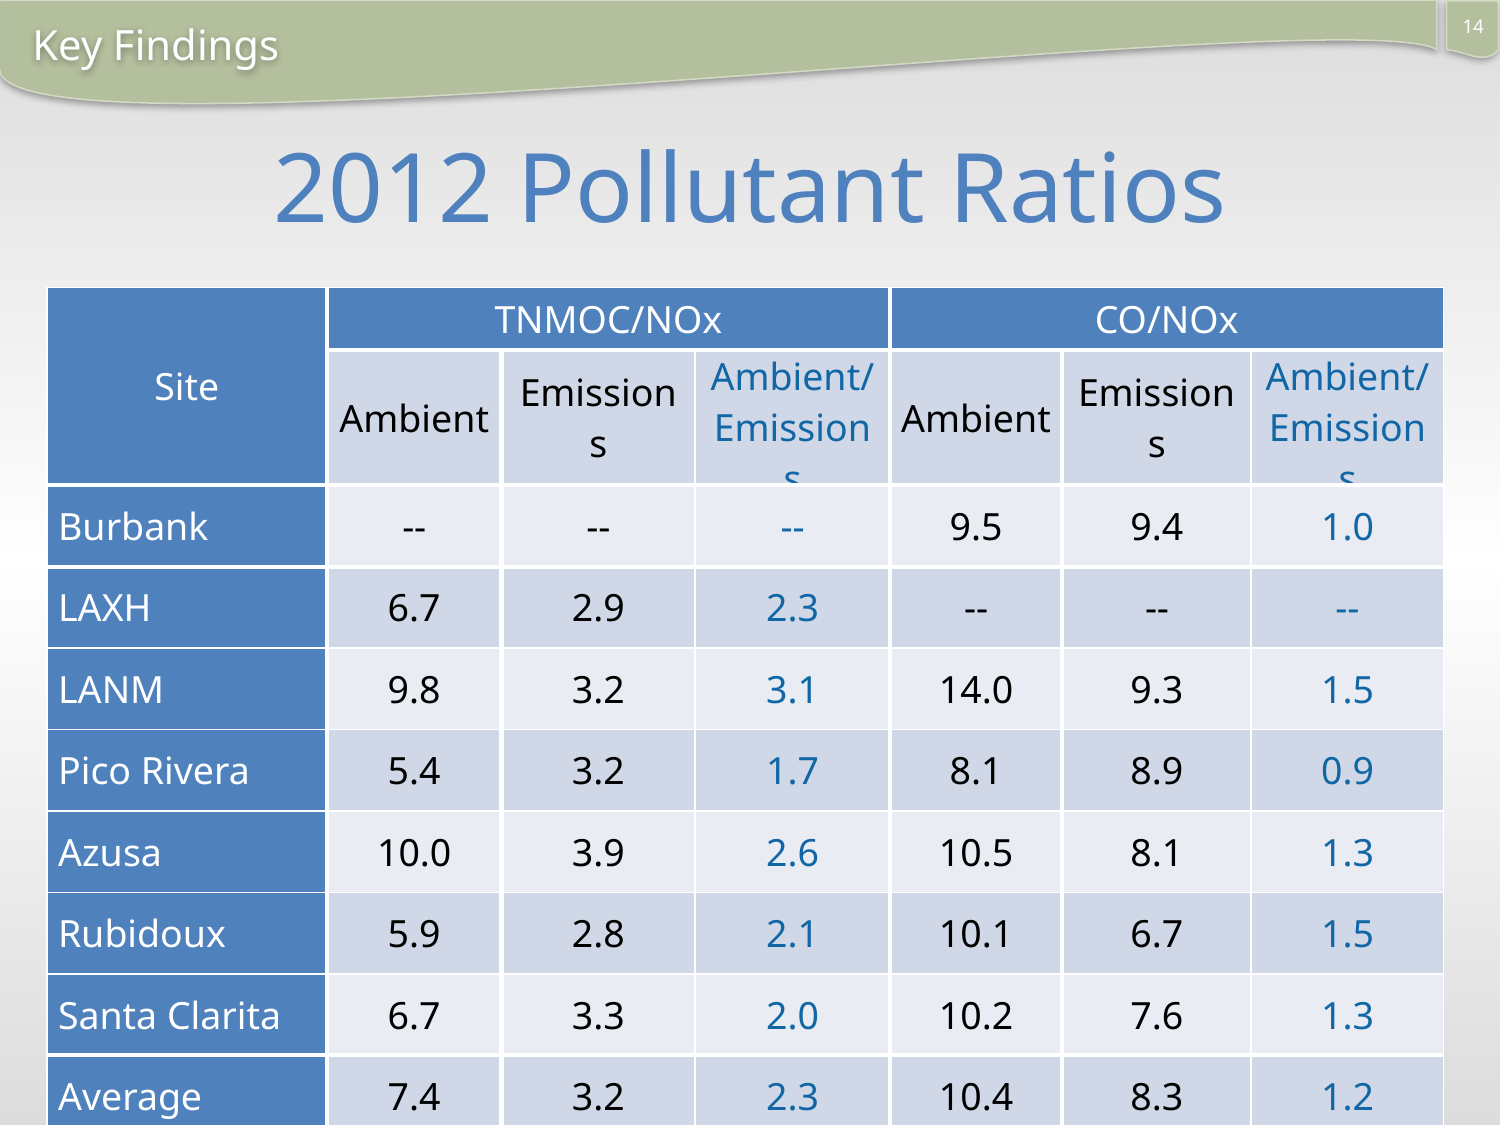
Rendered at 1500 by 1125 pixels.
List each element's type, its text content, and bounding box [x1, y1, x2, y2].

table_cell 14.0 [892, 649, 1060, 729]
table_cell 10.2 [892, 975, 1060, 1053]
table_cell 2.3 [696, 1057, 888, 1125]
table_cell 5.9 [329, 893, 499, 973]
table_cell LAXH [48, 569, 325, 647]
table_cell 8.9 [1064, 730, 1250, 810]
table_cell 8.1 [1064, 812, 1250, 892]
table_header Site [48, 288, 325, 483]
table_cell -- [1252, 569, 1443, 647]
table_cell 9.4 [1064, 487, 1250, 565]
table_cell 2.1 [696, 893, 888, 973]
table_cell 10.1 [892, 893, 1060, 973]
table_cell 2.9 [504, 569, 694, 647]
table_cell 3.9 [504, 812, 694, 892]
table_cell 5.4 [329, 730, 499, 810]
table_cell Burbank [48, 487, 325, 565]
table_cell 0.9 [1252, 730, 1443, 810]
table_cell 8.1 [892, 730, 1060, 810]
table_cell 6.7 [1064, 893, 1250, 973]
table_cell 3.2 [504, 649, 694, 729]
table_cell 2.0 [696, 975, 888, 1053]
table_cell -- [1064, 569, 1250, 647]
table_header CO/NOx [892, 288, 1443, 348]
slide_number 14 [1446, 7, 1500, 58]
table_cell 8.3 [1064, 1057, 1250, 1125]
table_cell 1.0 [1252, 487, 1443, 565]
table_cell 1.2 [1252, 1057, 1443, 1125]
table_cell -- [696, 487, 888, 565]
table_cell -- [329, 487, 499, 565]
table_header TNMOC/NOx [329, 288, 888, 348]
table_cell 2.6 [696, 812, 888, 892]
table_cell 2.8 [504, 893, 694, 973]
table_cell Santa Clarita [48, 975, 325, 1053]
table_cell 3.2 [504, 730, 694, 810]
table_cell 9.3 [1064, 649, 1250, 729]
table_cell 6.7 [329, 975, 499, 1053]
table_cell 1.5 [1252, 893, 1443, 973]
table_cell Ambient [892, 352, 1060, 483]
table_cell 3.3 [504, 975, 694, 1053]
title 2012 Pollutant Ratios [0, 141, 1500, 247]
table_cell Pico Rivera [48, 730, 325, 810]
table_cell -- [504, 487, 694, 565]
table_cell 9.8 [329, 649, 499, 729]
text_box Key Findings [17, 10, 716, 76]
table_cell 10.0 [329, 812, 499, 892]
table_cell 3.2 [504, 1057, 694, 1125]
table_cell LANM [48, 649, 325, 729]
table_cell 1.3 [1252, 975, 1443, 1053]
table_cell Ambient [329, 352, 499, 483]
table_cell Ambient/Emissions [696, 352, 888, 483]
table_cell 2.3 [696, 569, 888, 647]
table_cell Emissions [1064, 352, 1250, 483]
table_cell 7.4 [329, 1057, 499, 1125]
table_cell Azusa [48, 812, 325, 892]
table_cell 7.6 [1064, 975, 1250, 1053]
table_cell Ambient/Emissions [1252, 352, 1443, 483]
table_cell Emissions [504, 352, 694, 483]
table_cell 1.7 [696, 730, 888, 810]
table_cell 9.5 [892, 487, 1060, 565]
table_cell 1.3 [1252, 812, 1443, 892]
table_cell 10.4 [892, 1057, 1060, 1125]
table_cell 10.5 [892, 812, 1060, 892]
table_cell -- [892, 569, 1060, 647]
table_cell Rubidoux [48, 893, 325, 973]
table_cell Average [48, 1057, 325, 1125]
table_cell 3.1 [696, 649, 888, 729]
table_cell 1.5 [1252, 649, 1443, 729]
table_cell 6.7 [329, 569, 499, 647]
